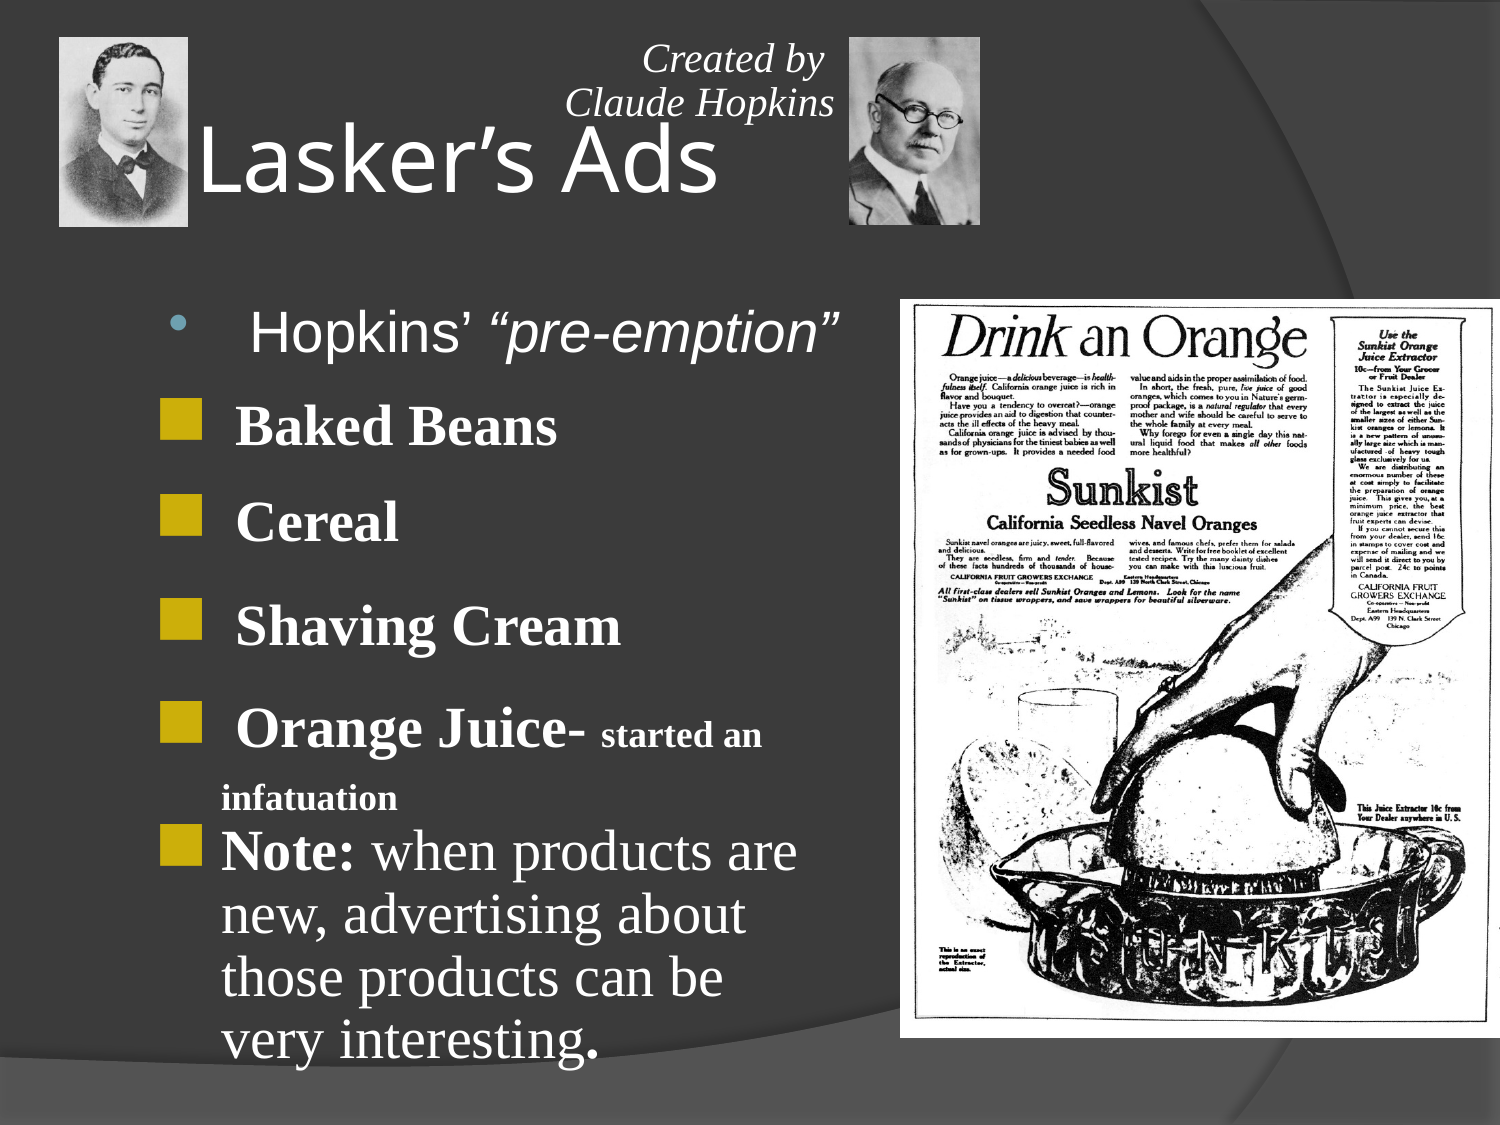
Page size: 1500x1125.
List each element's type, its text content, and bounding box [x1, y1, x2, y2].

picture [900, 299, 1500, 1038]
text_box Created by Claude Hopkins [450, 37, 840, 150]
text_box Baked Beans Cereal [150, 788, 925, 1050]
text_box Shaving Cream Orange Juice- started an infatuation [150, 565, 892, 788]
title Lasker’s Ads [187, 62, 1463, 250]
text_box Baked Beans Cereal [150, 365, 892, 565]
text_box Note: when products are new, advertising about those products can be very interesting. [150, 812, 850, 1088]
picture [849, 37, 989, 226]
picture [58, 37, 188, 227]
list Hopkins’ “pre-emption” [150, 299, 892, 365]
